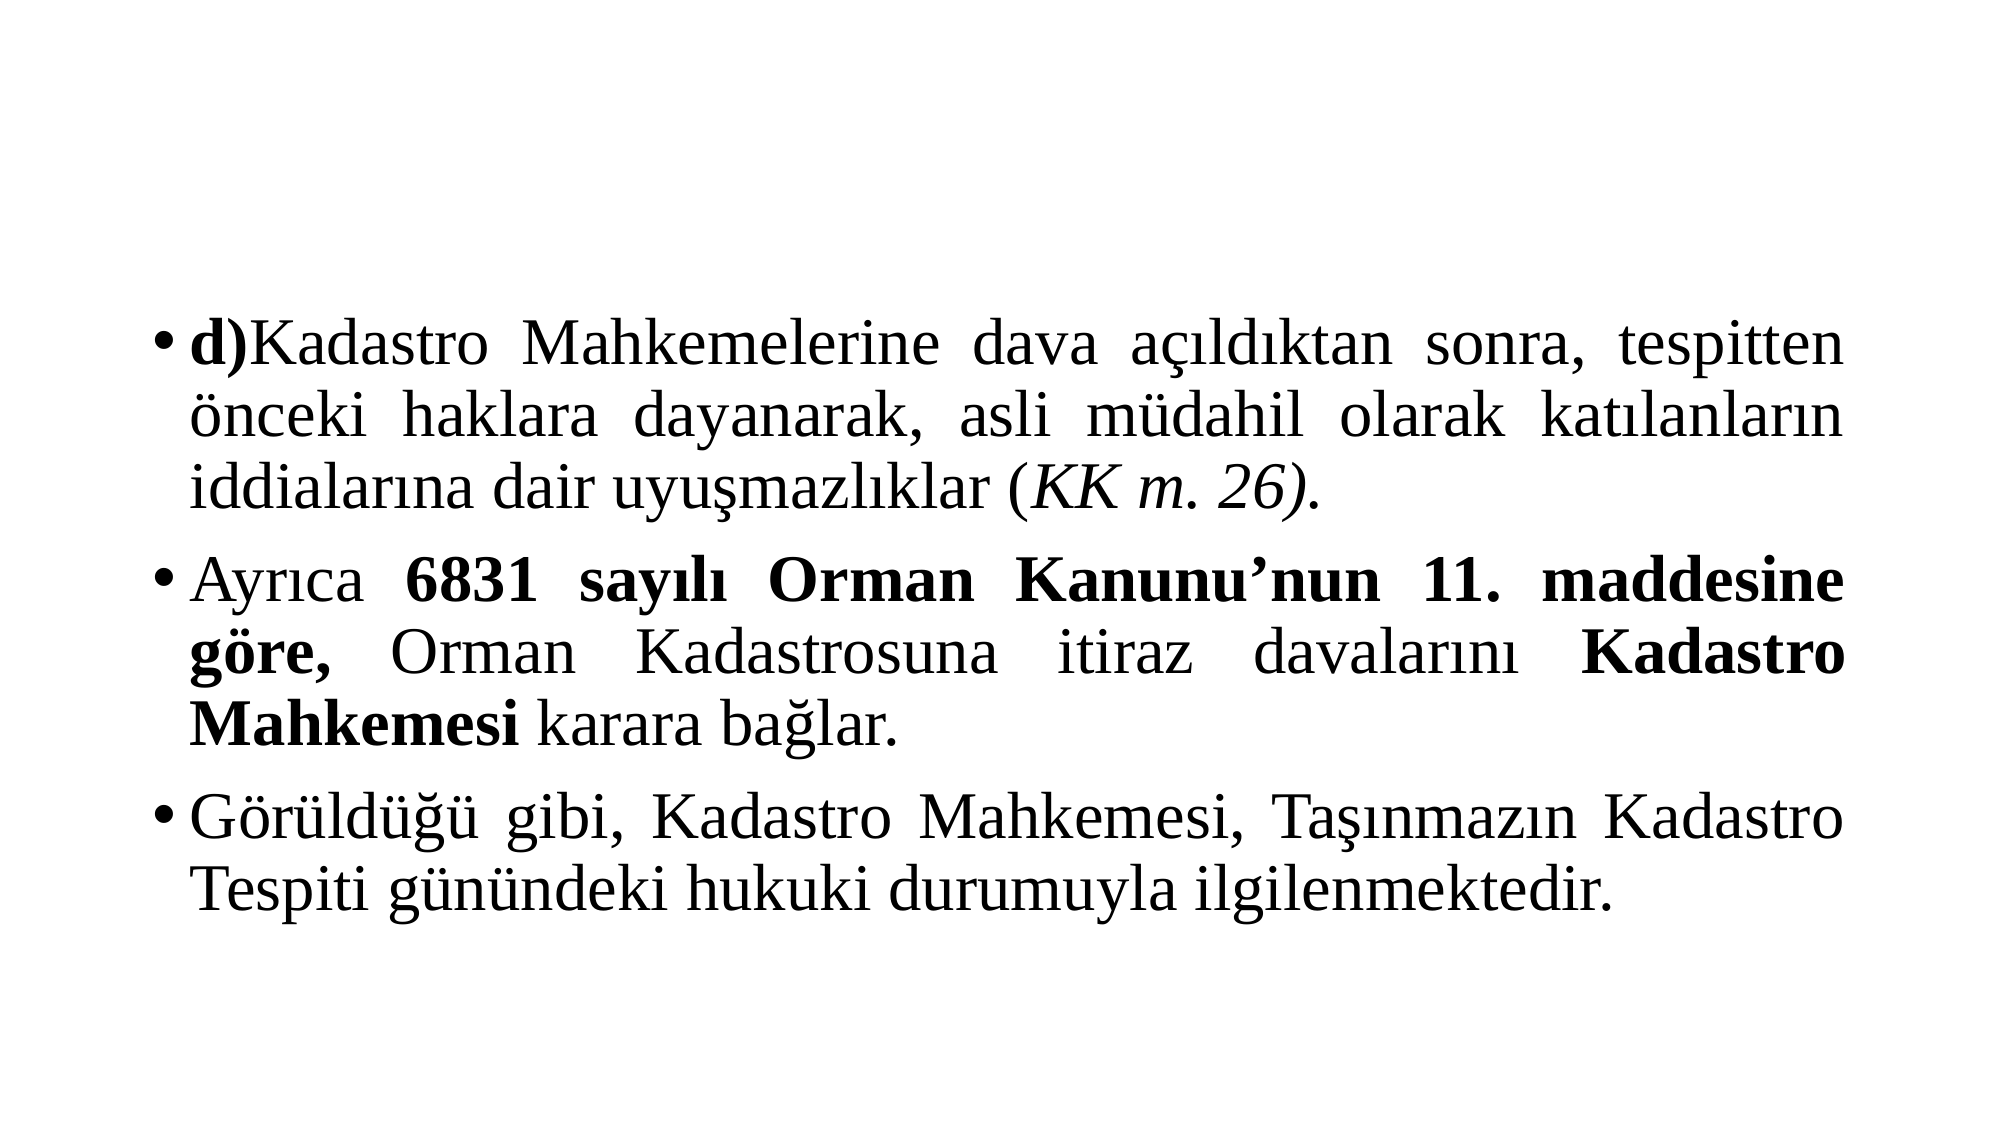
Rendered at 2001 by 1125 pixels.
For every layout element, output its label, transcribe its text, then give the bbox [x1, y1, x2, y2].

list d)Kadastro Mahkemelerine dava açıldıktan sonra, tespitten önceki haklara dayanarak, asli müdahil olarak katılanların iddialarına dair uyuşmazlıklar (KK m. 26). Ayrıca 6831 sayılı Orman Kanunu’nun 11. maddesine göre, Orman Kadastrosuna itiraz davalarını Kadastro Mahkemesi karara bağlar. Görüldüğü gibi, Kadastro Mahkemesi, Taşınmazın Kadastro Tespiti günündeki hukuki durumuyla ilgilenmektedir. [137, 299, 1863, 1014]
